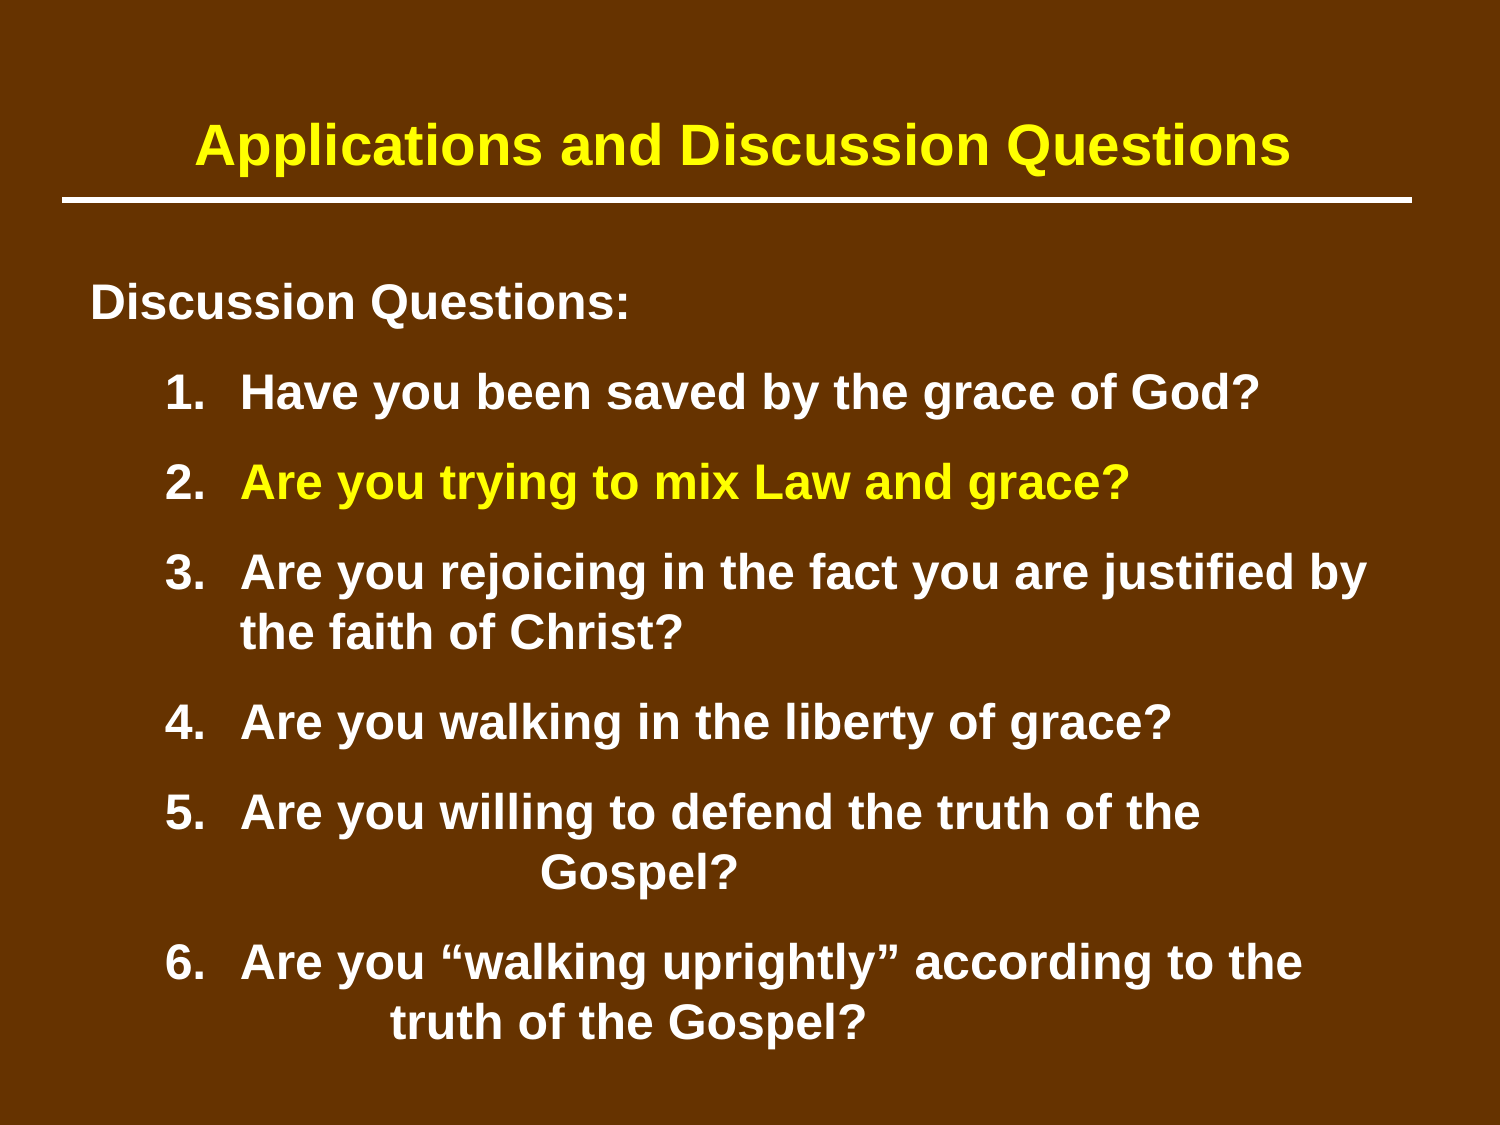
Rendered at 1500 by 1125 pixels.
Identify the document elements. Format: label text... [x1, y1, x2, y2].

text_box Applications and Discussion Questions [87, 99, 1400, 185]
text_box Discussion Questions: 1. Have you been saved by the grace of God? 2. Are you trying to mix Law and grace? 3. Are you rejoicing in the fact you are justified by the faith of Christ? 4. Are you walking in the liberty of grace? 5. Are you willing to defend the truth of the Gospel? 6. Are you “walking uprightly” according to the truth of the Gospel? [74, 262, 1413, 1057]
